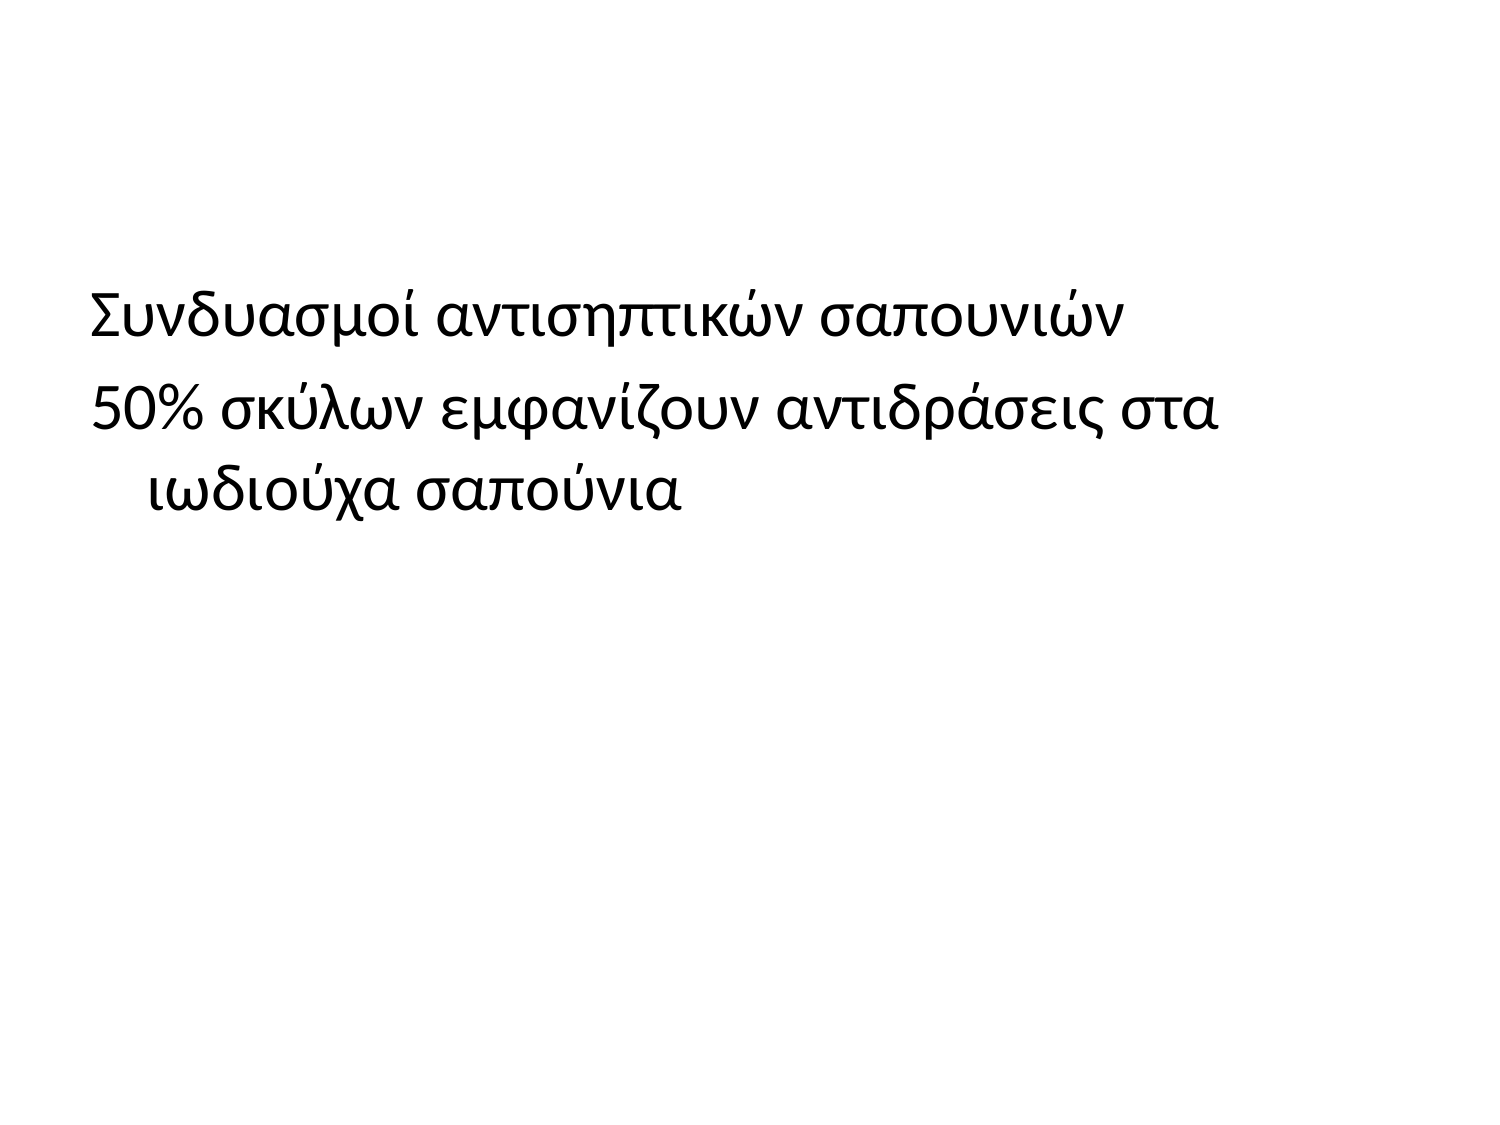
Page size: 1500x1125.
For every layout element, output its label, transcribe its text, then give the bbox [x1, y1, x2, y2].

list Συνδυασμοί αντισηπτικών σαπουνιών 50% σκύλων εμφανίζουν αντιδράσεις στα ιωδιούχα σαπούνια [75, 262, 1425, 1005]
